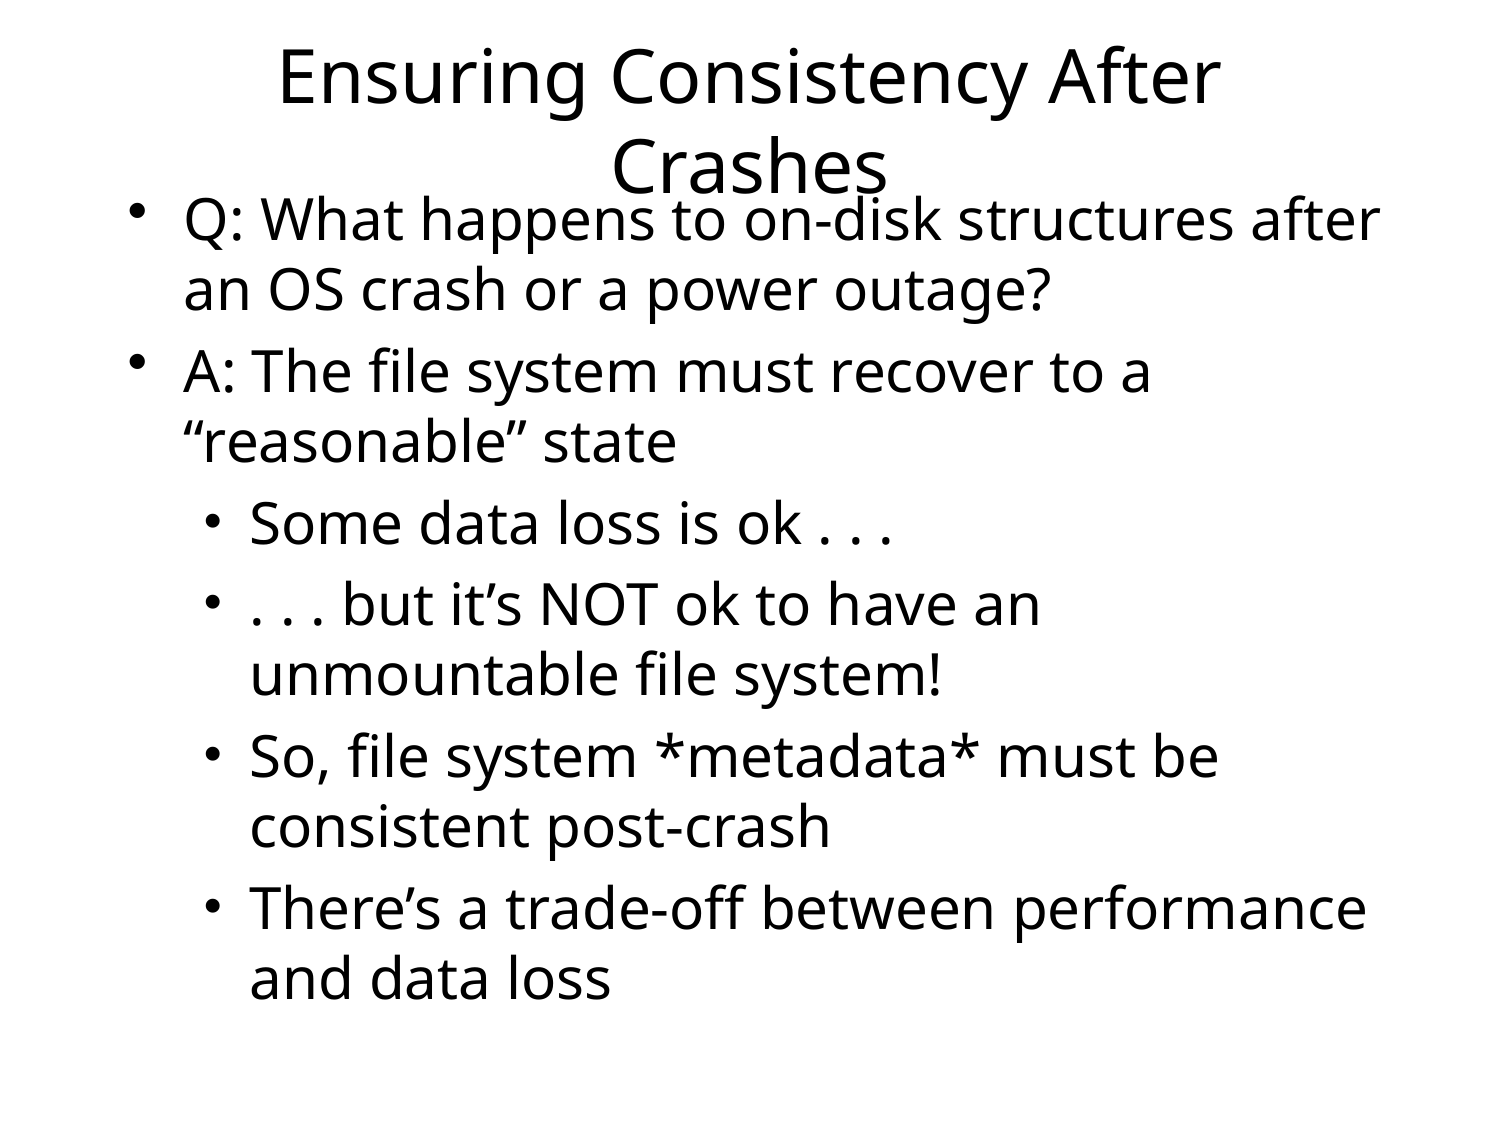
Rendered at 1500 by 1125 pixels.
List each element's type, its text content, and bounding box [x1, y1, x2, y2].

title Ensuring Consistency After Crashes [112, 50, 1388, 174]
list Q: What happens to on-disk structures after an OS crash or a power outage? A: The file system must recover to a “reasonable” state Some data loss is ok . . . . . . but it’s NOT ok to have an unmountable file system! So, file system *metadata* must be consistent post-crash There’s a trade-off between performance and data loss [112, 174, 1438, 1025]
